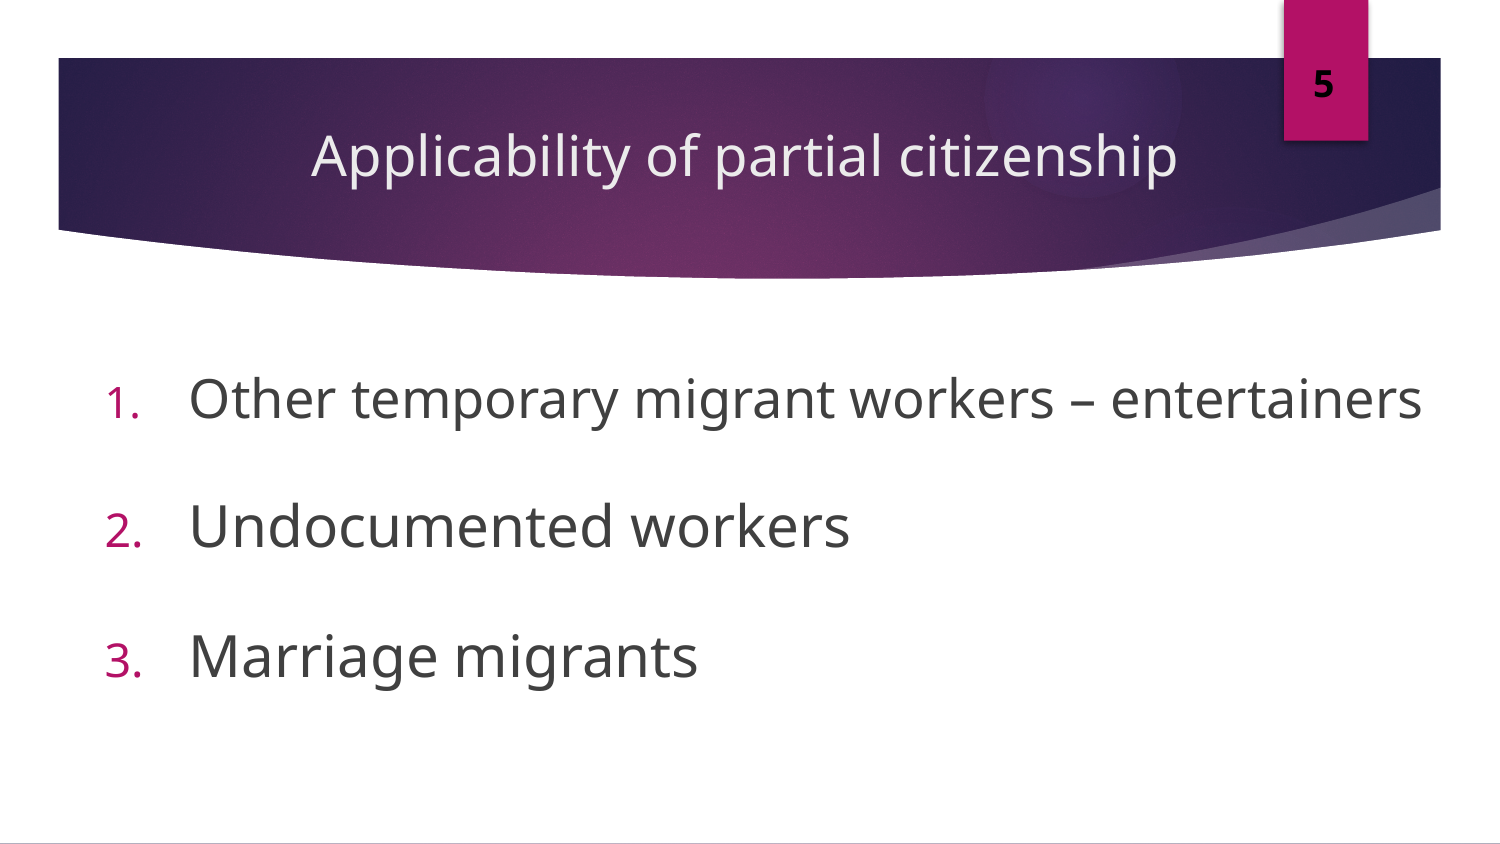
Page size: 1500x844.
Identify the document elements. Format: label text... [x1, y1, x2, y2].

title Applicability of partial citizenship [296, 104, 1500, 208]
text_box 5 [1298, 52, 1350, 113]
list Other temporary migrant workers – entertainers Undocumented workers Marriage migrants [52, 349, 1450, 844]
